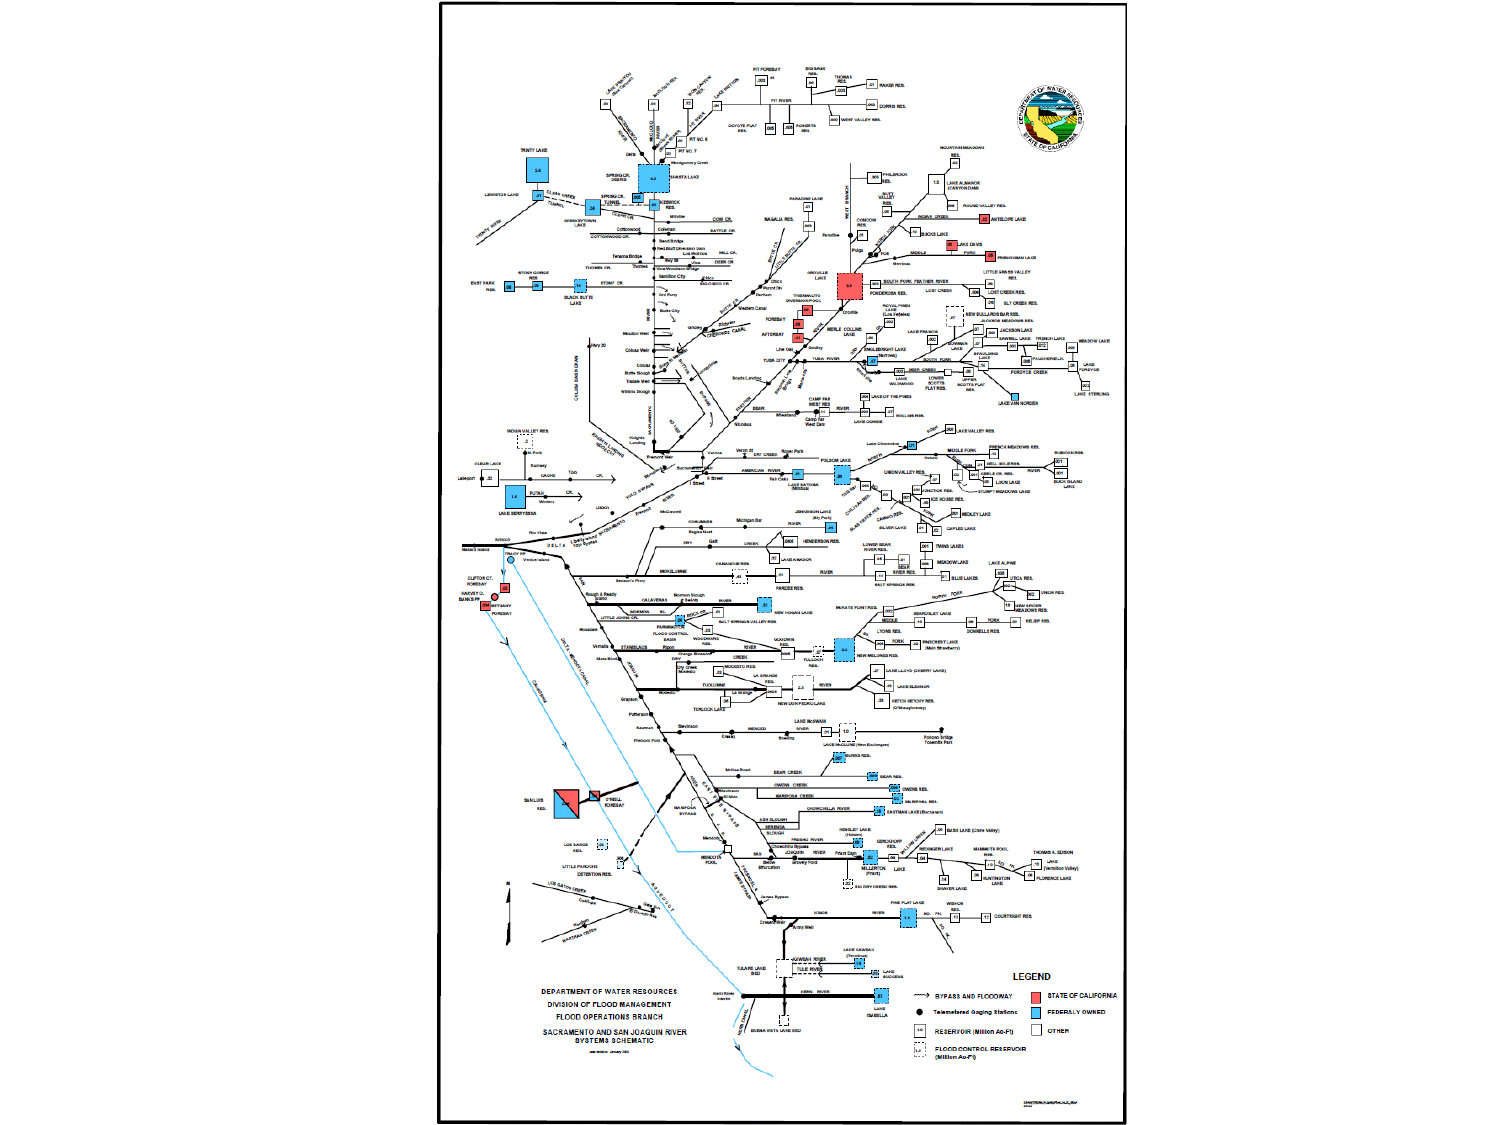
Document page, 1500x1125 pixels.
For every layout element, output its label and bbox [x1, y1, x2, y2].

picture [437, 0, 1127, 1125]
